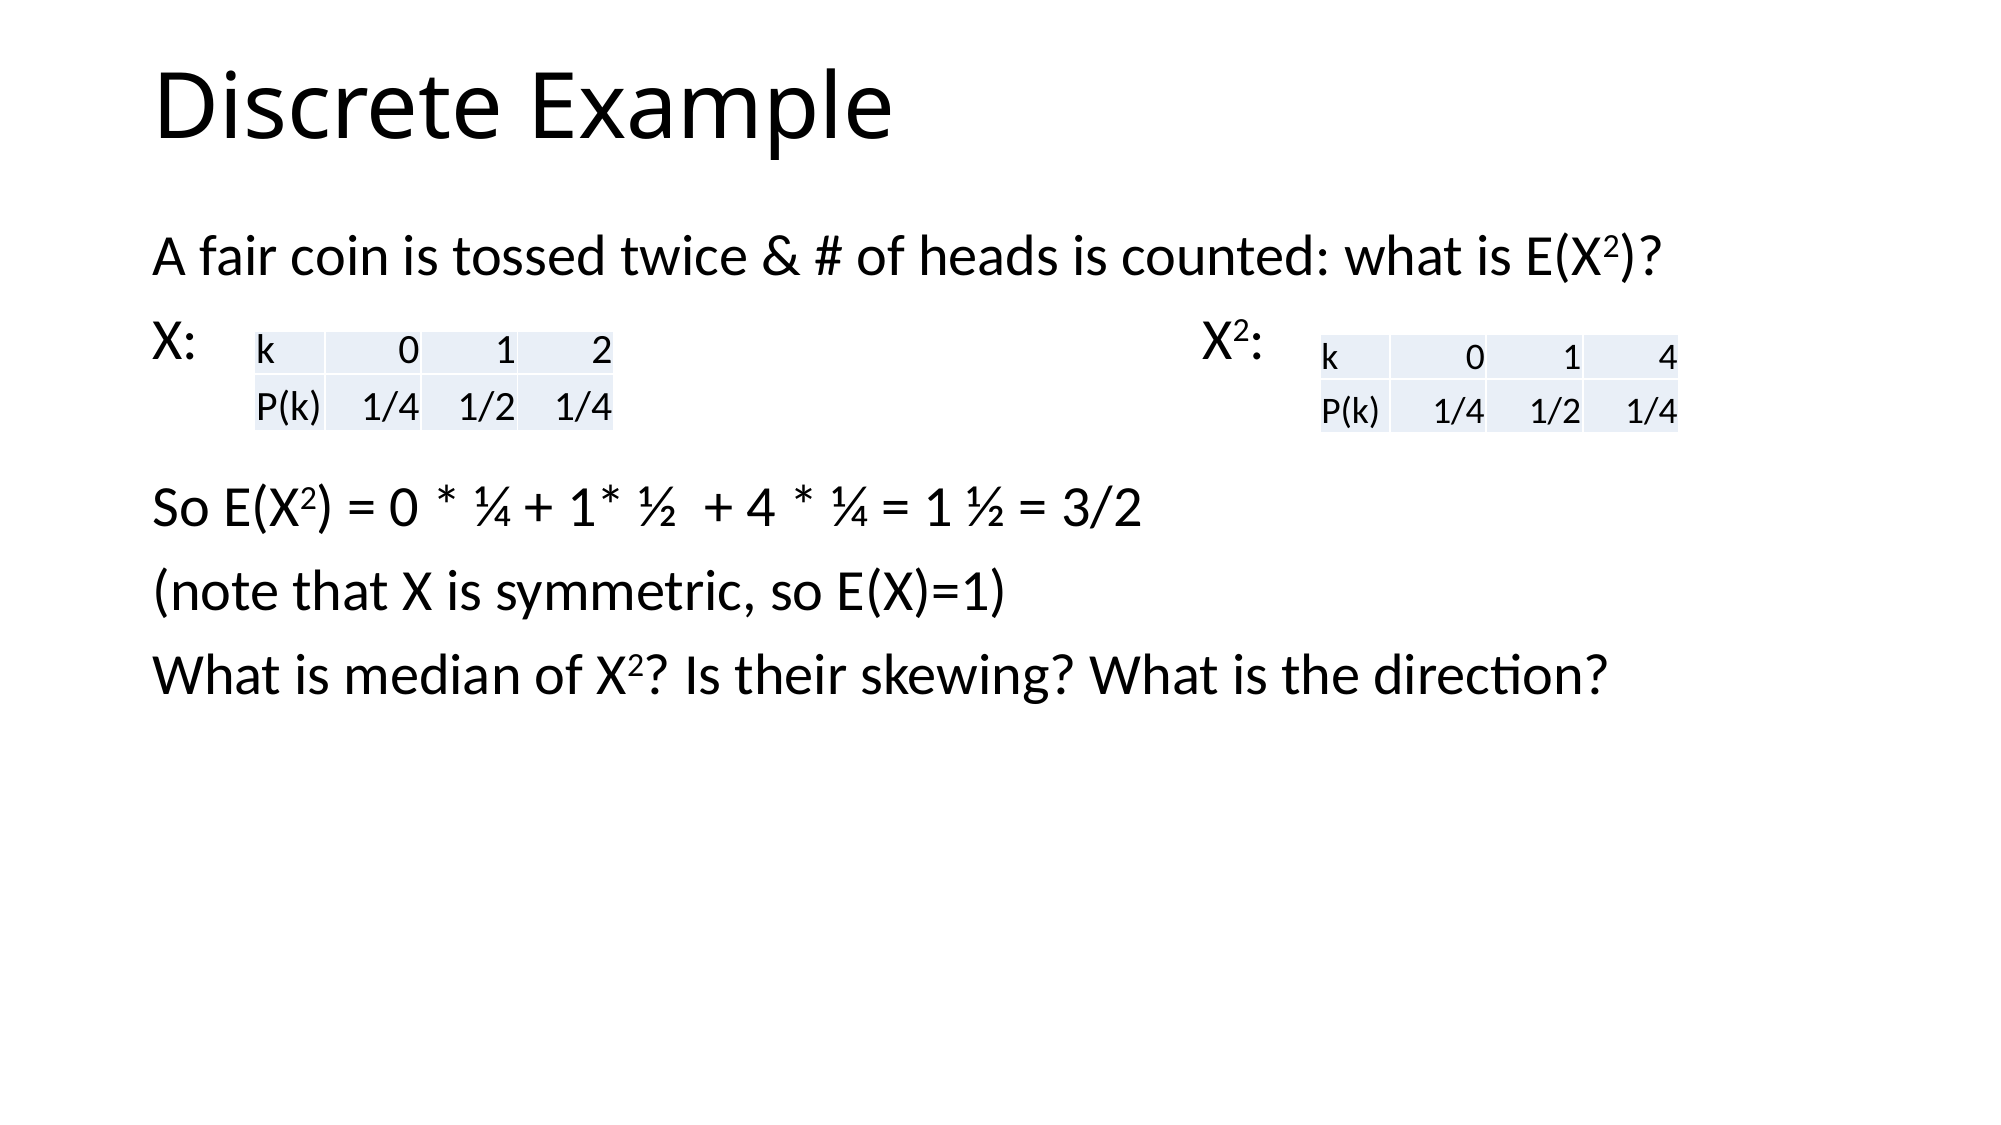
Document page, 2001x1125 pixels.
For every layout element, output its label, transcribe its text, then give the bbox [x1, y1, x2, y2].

table_header 0 [326, 332, 420, 373]
table_cell P(k) [255, 375, 324, 430]
table_cell 1/4 [326, 375, 420, 430]
table_header 1 [422, 332, 517, 373]
table_header k [255, 332, 324, 373]
table_header 2 [518, 332, 613, 373]
table_cell P(k) [1321, 380, 1389, 432]
table_cell 1/4 [518, 375, 613, 430]
table_cell 1/2 [1487, 380, 1582, 432]
list A fair coin is tossed twice & # of heads is counted: what is E(X2)? X: X2: So E(X2) = 0 * ¼ + 1* ½ + 4 * ¼ = 1 ½ = 3/2 (note that X is symmetric, so E(X)=1) What is median of X2? Is their skewing? What is the direction? [137, 217, 1863, 735]
title Discrete Example [137, 0, 1863, 217]
table_header 4 [1584, 335, 1678, 378]
table_header 0 [1391, 335, 1485, 378]
table_cell 1/2 [422, 375, 517, 430]
table_header k [1321, 335, 1389, 378]
table_cell 1/4 [1584, 380, 1678, 432]
table_cell 1/4 [1391, 380, 1485, 432]
table_header 1 [1487, 335, 1582, 378]
